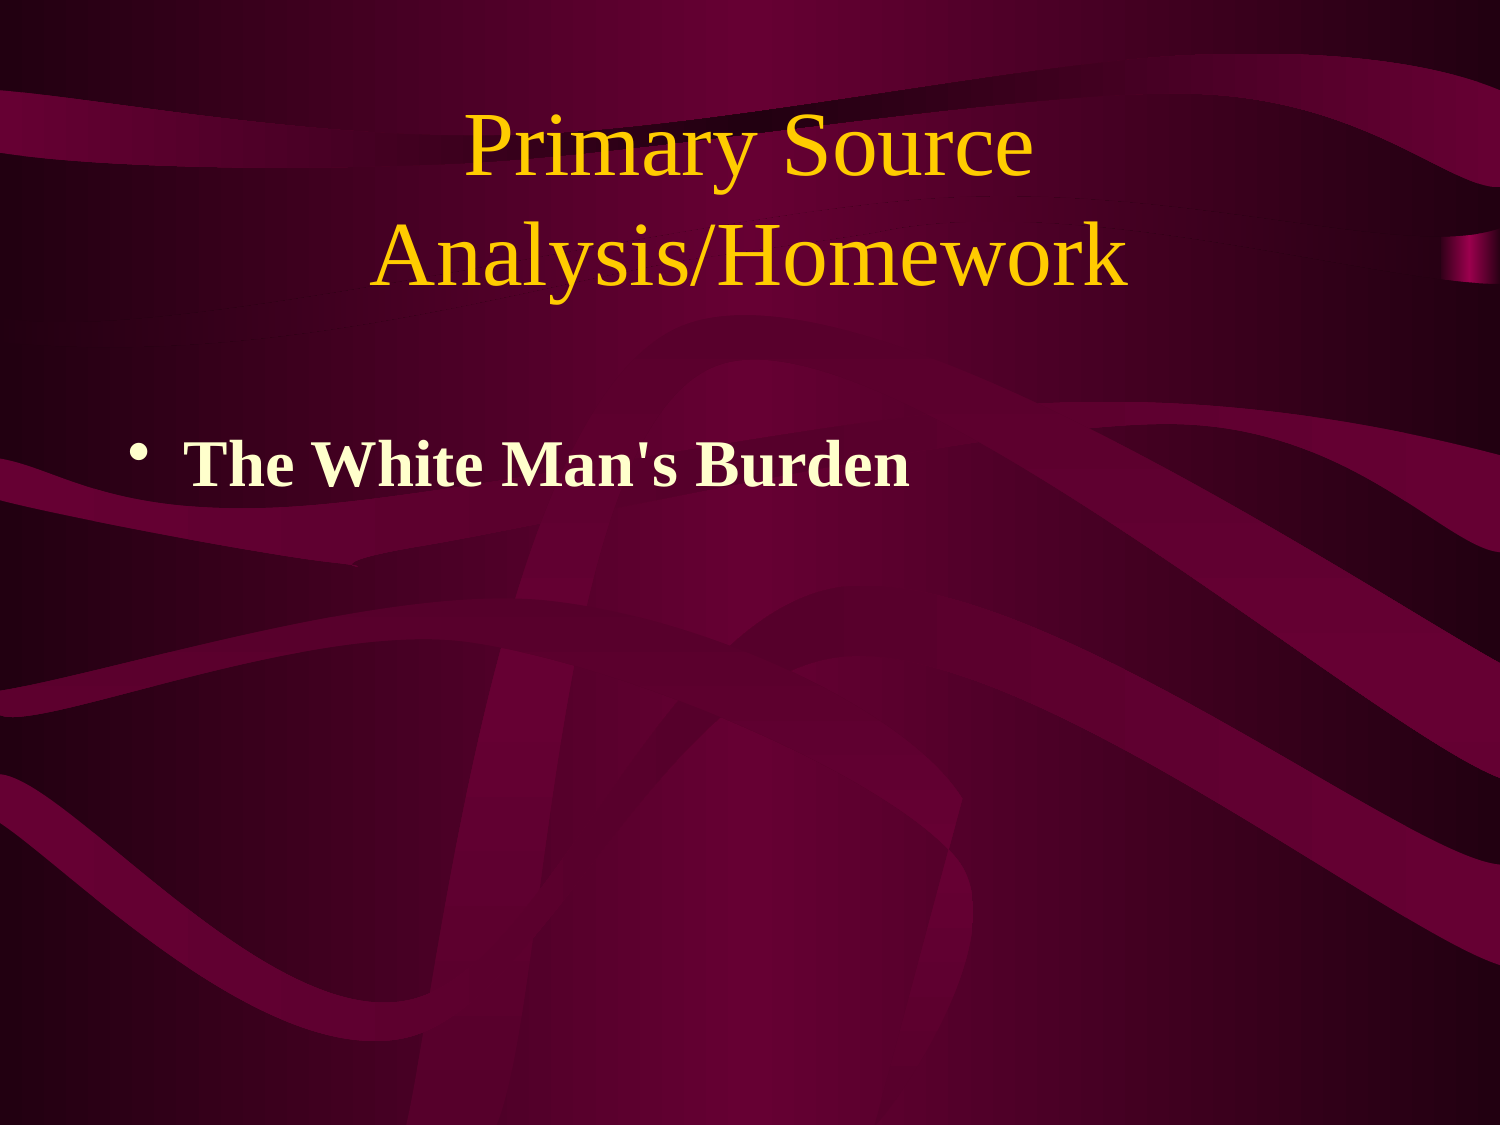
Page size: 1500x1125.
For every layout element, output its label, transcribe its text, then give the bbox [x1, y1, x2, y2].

list The White Man's Burden [112, 412, 1388, 588]
title Primary Source Analysis/Homework [112, 99, 1388, 288]
